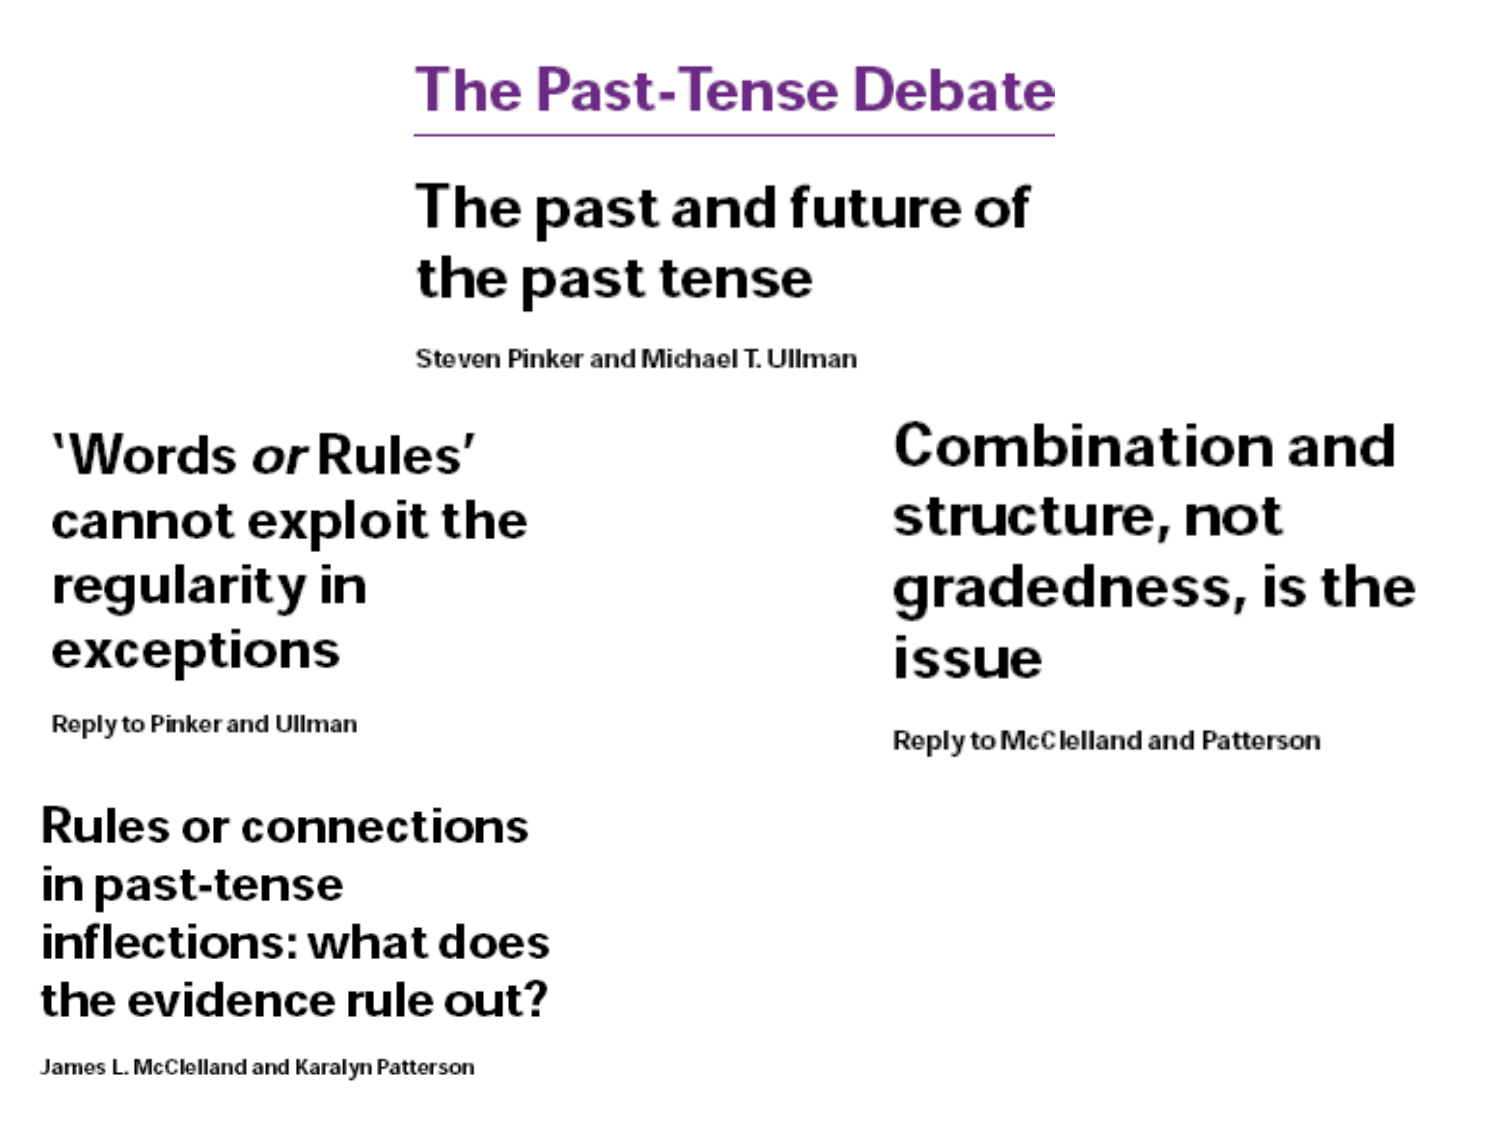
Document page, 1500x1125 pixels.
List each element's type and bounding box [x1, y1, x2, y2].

picture [23, 789, 563, 1102]
picture [23, 409, 538, 751]
picture [878, 409, 1430, 774]
picture [398, 46, 1056, 387]
